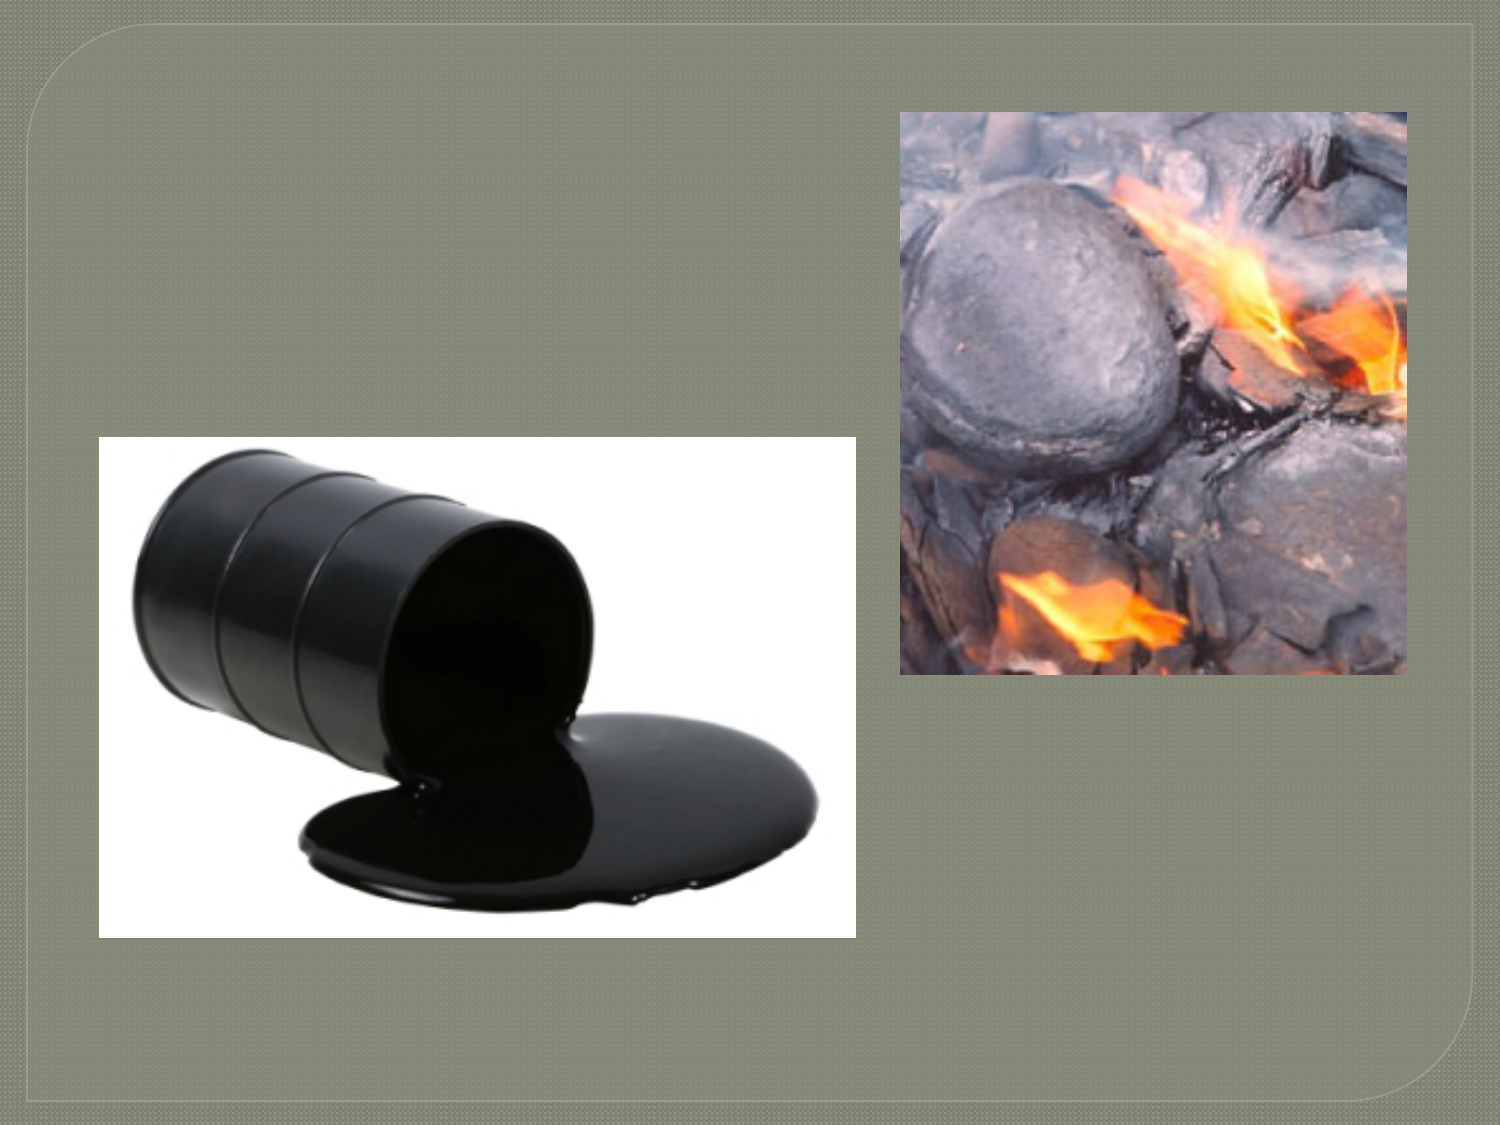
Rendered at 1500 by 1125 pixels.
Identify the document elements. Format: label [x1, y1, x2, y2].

picture [899, 112, 1407, 676]
picture [99, 437, 856, 938]
